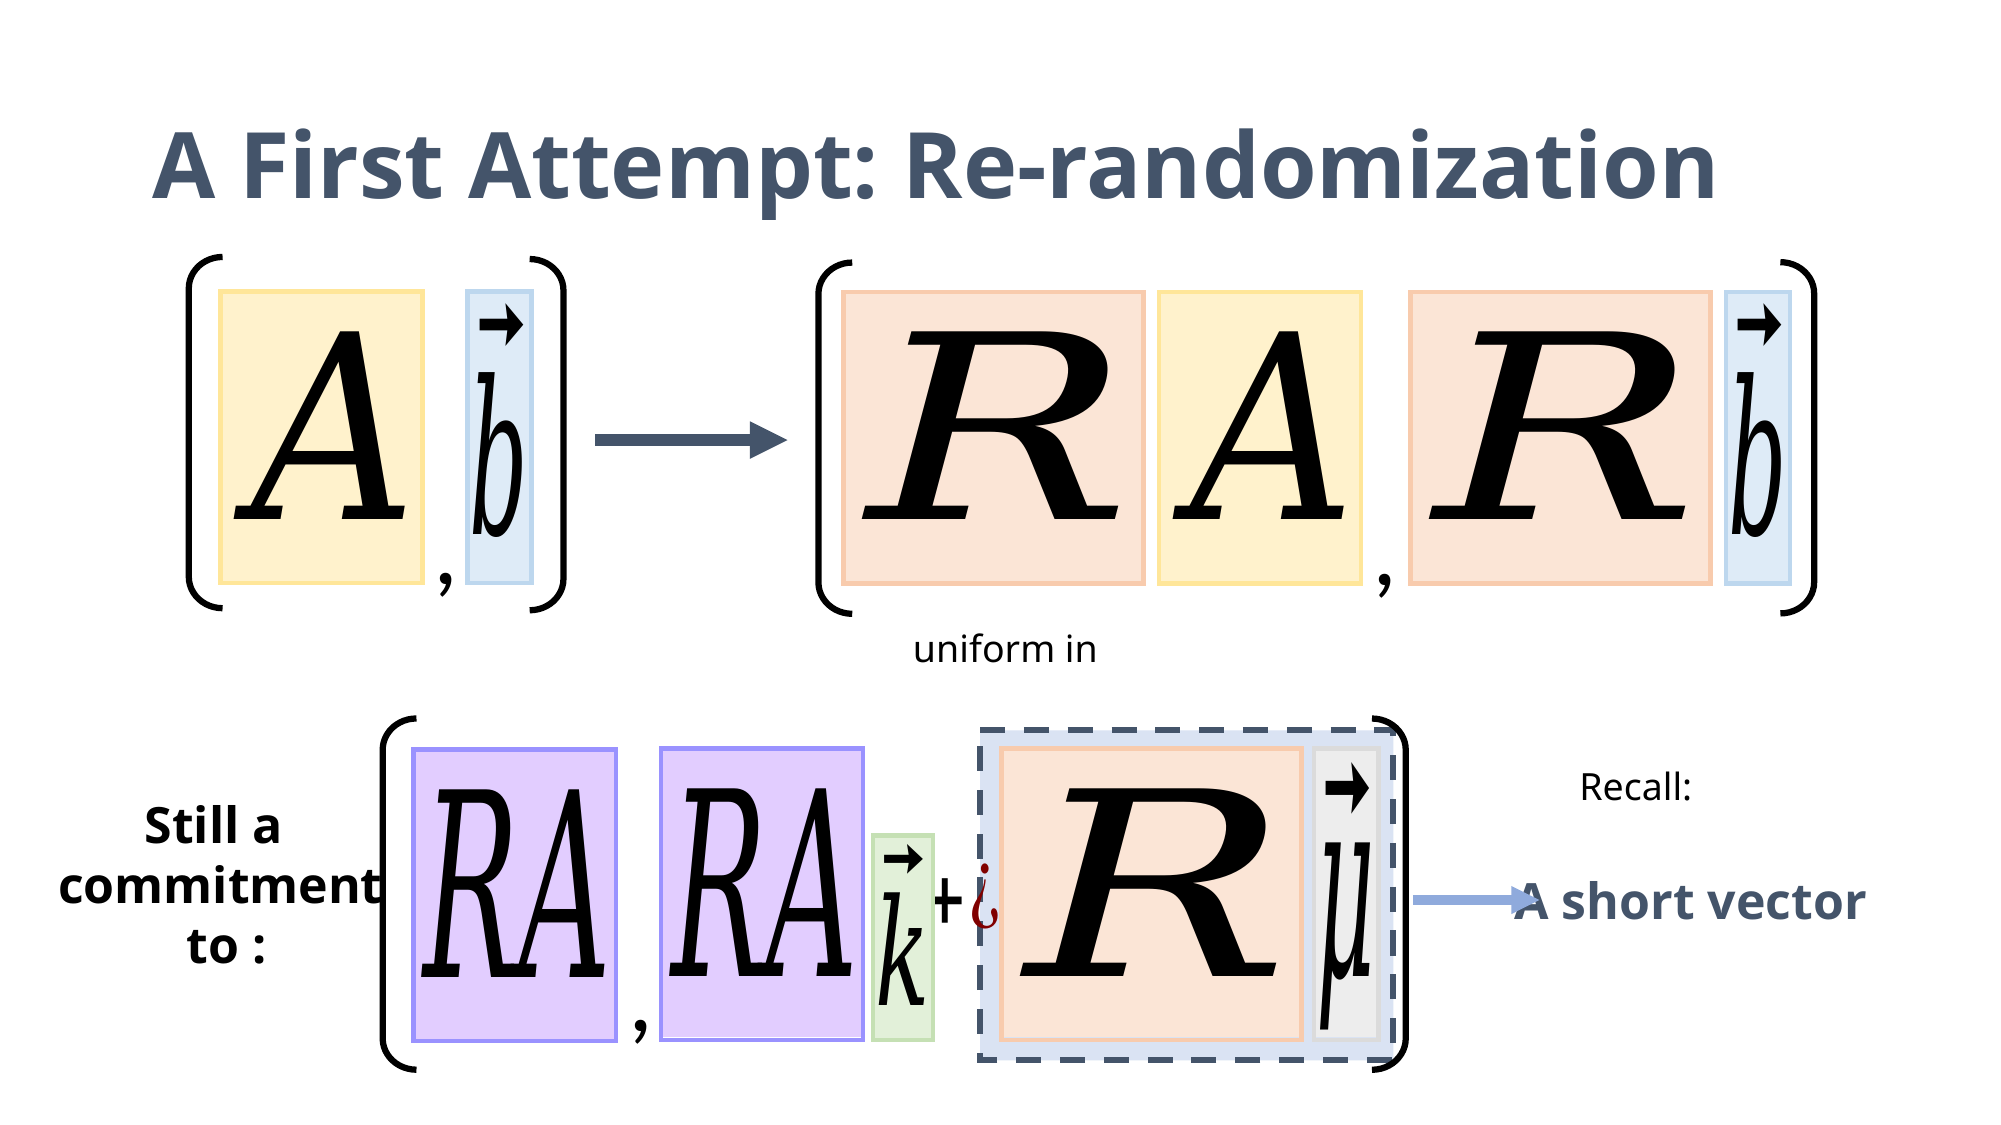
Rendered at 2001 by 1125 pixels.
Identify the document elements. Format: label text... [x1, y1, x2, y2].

text_box [1780, 261, 1815, 614]
title A First Attempt: Re-randomization [137, 59, 1863, 278]
text_box [529, 258, 564, 611]
text_box [188, 256, 223, 609]
text_box , [613, 923, 669, 1059]
text_box [382, 717, 417, 1071]
text_box , [1357, 477, 1413, 613]
text_box [1371, 717, 1407, 1071]
text_box [979, 729, 1371, 1061]
text_box A short vector [1499, 861, 1882, 937]
text_box , [418, 477, 474, 612]
text_box [817, 262, 853, 615]
